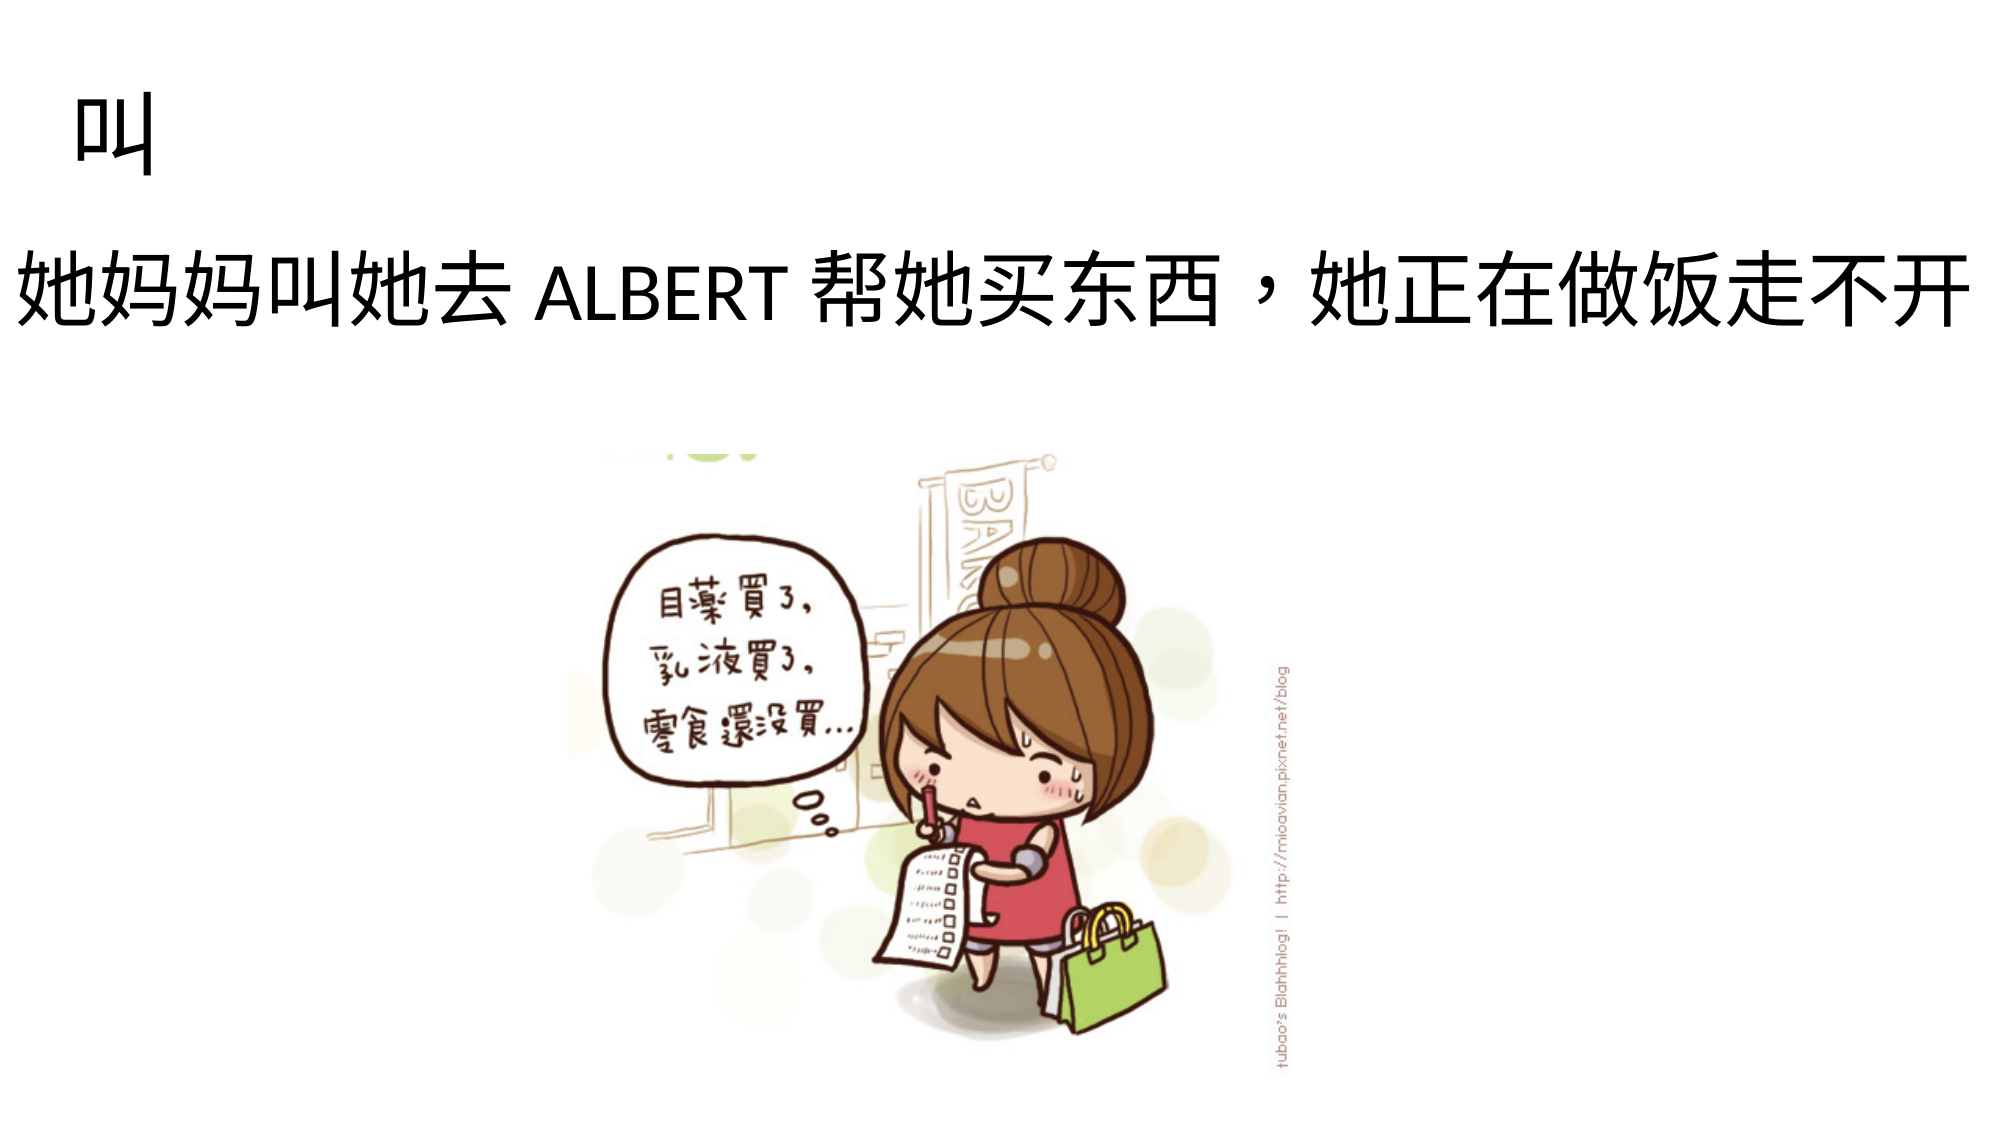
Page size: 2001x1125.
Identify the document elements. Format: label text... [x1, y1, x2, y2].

title 叫 [55, 38, 1831, 229]
text_box [605, 120, 2000, 394]
picture [567, 454, 1318, 1098]
text_box 她妈妈叫她去ALBERT帮她买东西，她正在做饭走不开 [0, 229, 1990, 344]
